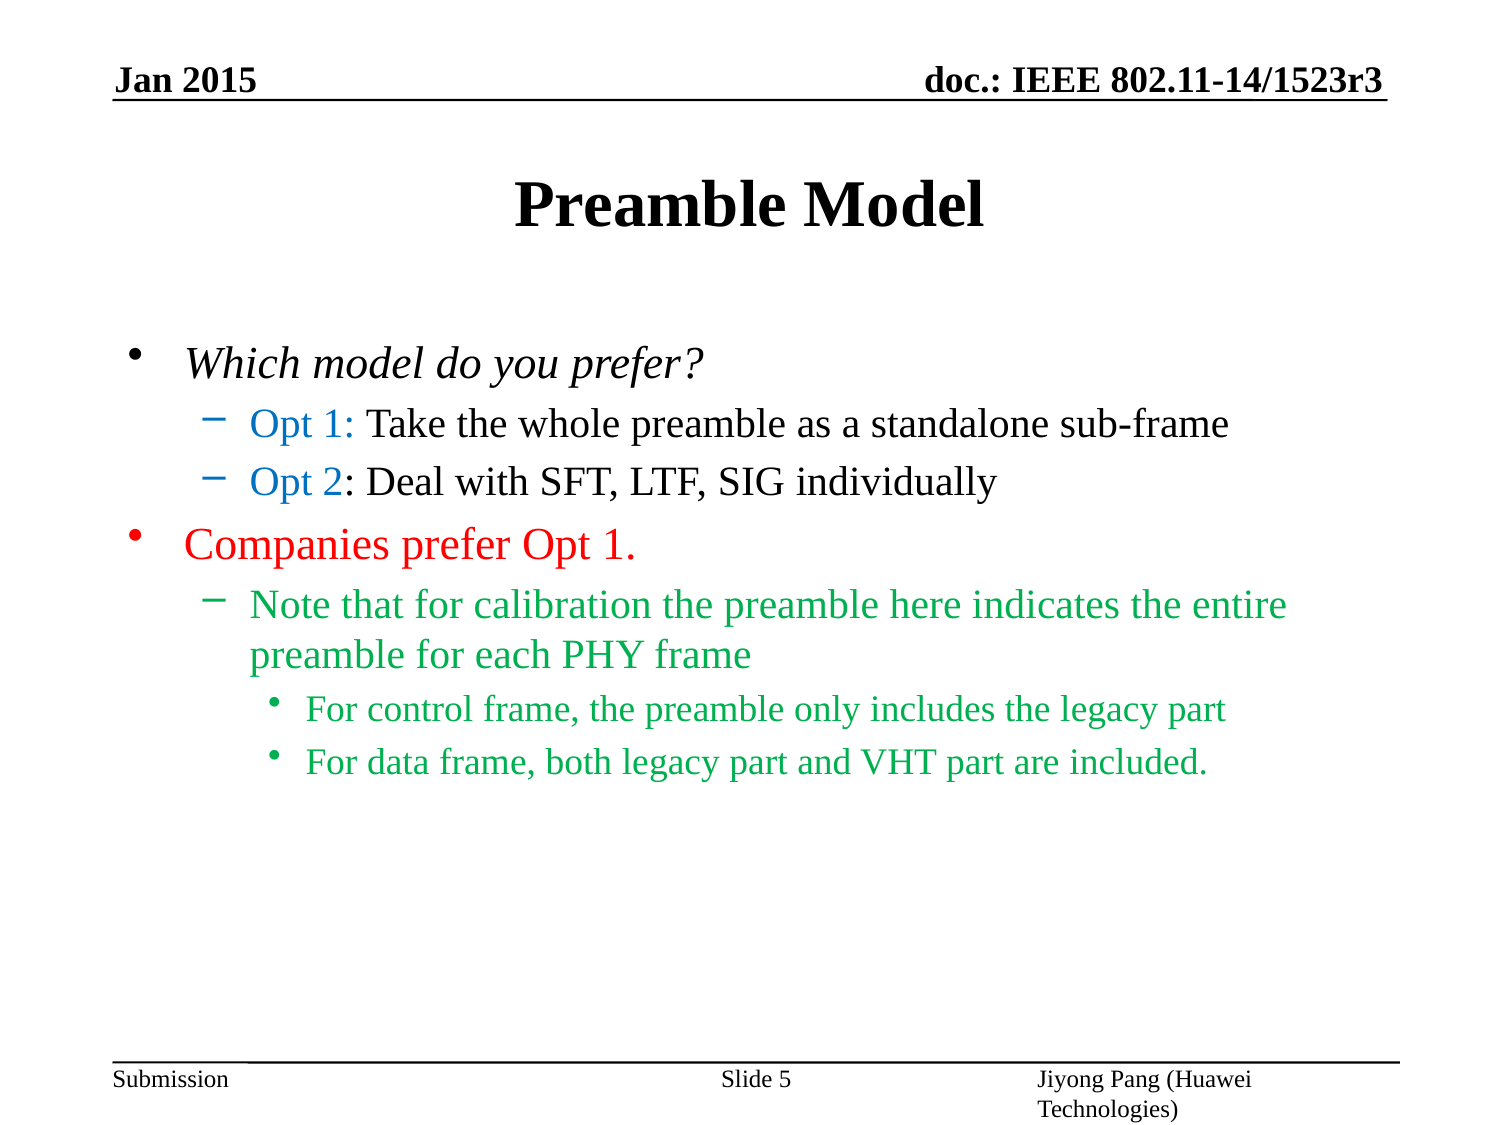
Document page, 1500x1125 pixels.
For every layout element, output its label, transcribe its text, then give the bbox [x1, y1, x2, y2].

list Which model do you prefer? Opt 1: Take the whole preamble as a standalone sub-frame Opt 2: Deal with SFT, LTF, SIG individually Companies prefer Opt 1. Note that for calibration the preamble here indicates the entire preamble for each PHY frame For control frame, the preamble only includes the legacy part For data frame, both legacy part and VHT part are included. [112, 324, 1388, 1001]
title Preamble Model [112, 112, 1388, 288]
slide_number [114, 54, 265, 101]
slide_number Slide 5 [712, 1061, 800, 1093]
footer Jiyong Pang (Huawei Technologies) [1037, 1061, 1254, 1093]
